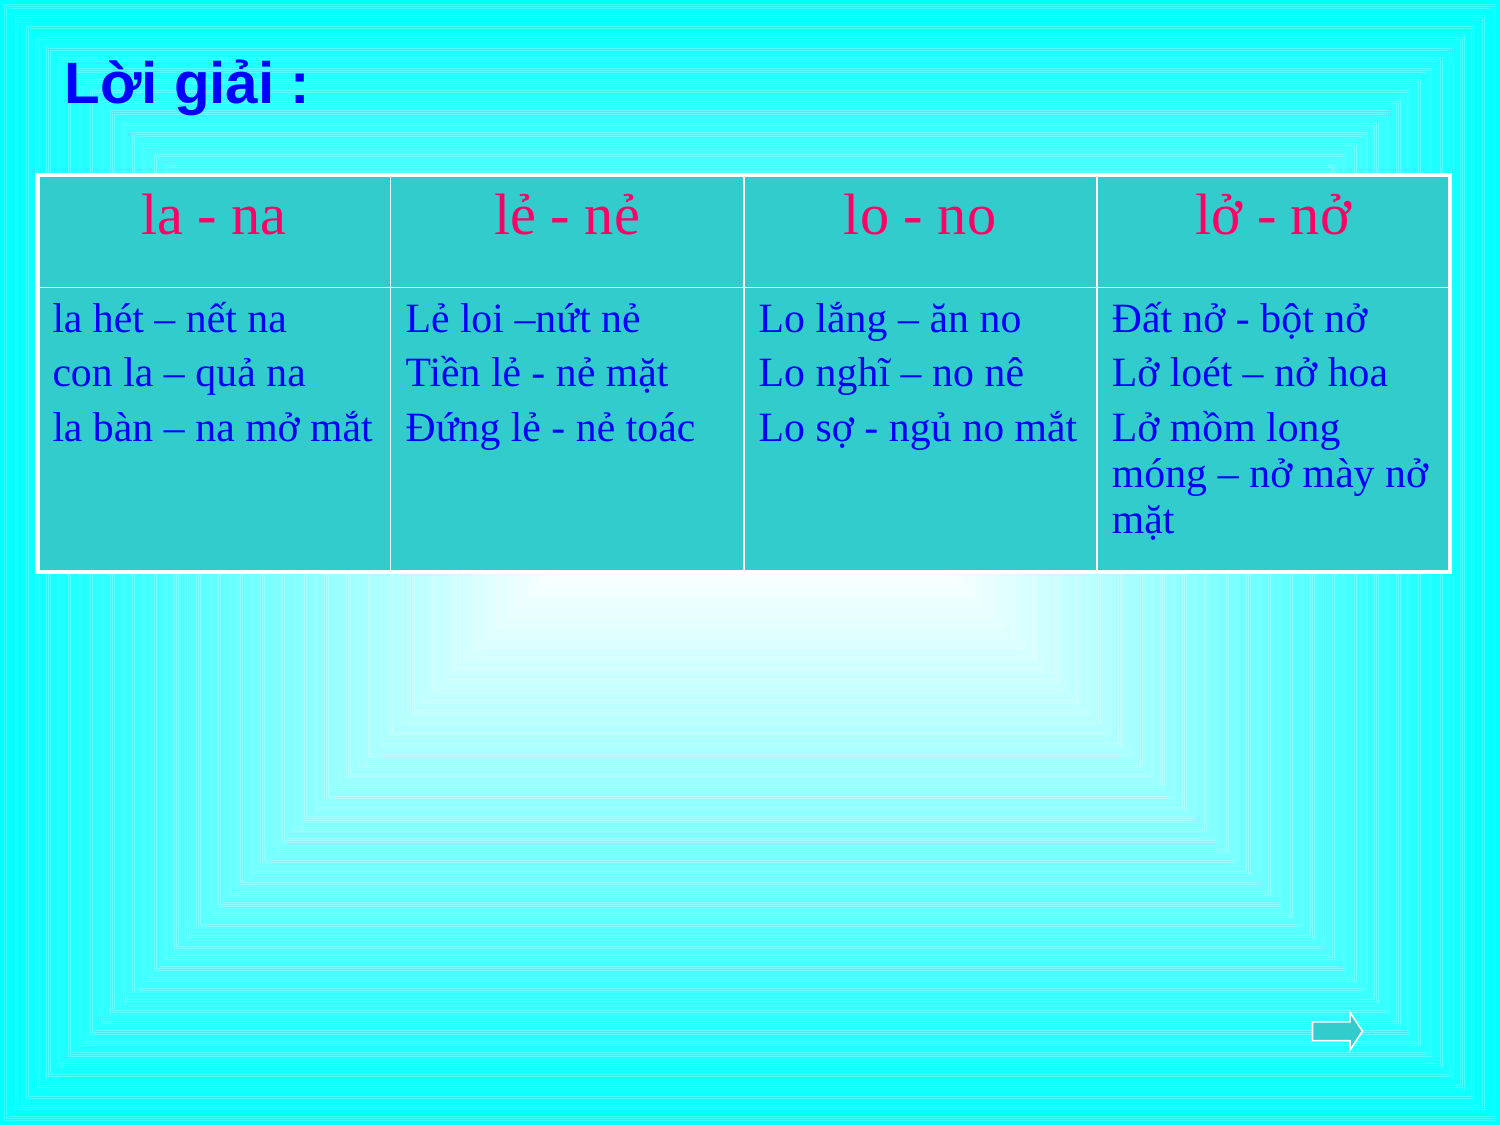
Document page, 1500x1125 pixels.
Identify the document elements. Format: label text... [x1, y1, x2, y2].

table_header la - na [40, 177, 390, 287]
table_cell Lẻ loi –nứt nẻ Tiền lẻ - nẻ mặt Đứng lẻ - nẻ toác [391, 288, 743, 570]
text_box Lời giải : [49, 37, 363, 123]
text_box [24, 23, 138, 109]
table_header lo - no [745, 177, 1096, 287]
table_header lẻ - nẻ [391, 177, 743, 287]
text_box [1312, 1012, 1363, 1051]
table_header lở - nở [1098, 177, 1448, 287]
table_cell Đất nở - bột nở Lở loét – nở hoa Lở mồm long móng – nở mày nở mặt [1098, 288, 1448, 570]
table_cell Lo lắng – ăn no Lo nghĩ – no nê Lo sợ - ngủ no mắt [745, 288, 1096, 570]
table_cell la hét – nết na con la – quả na la bàn – na mở mắt [40, 288, 390, 570]
